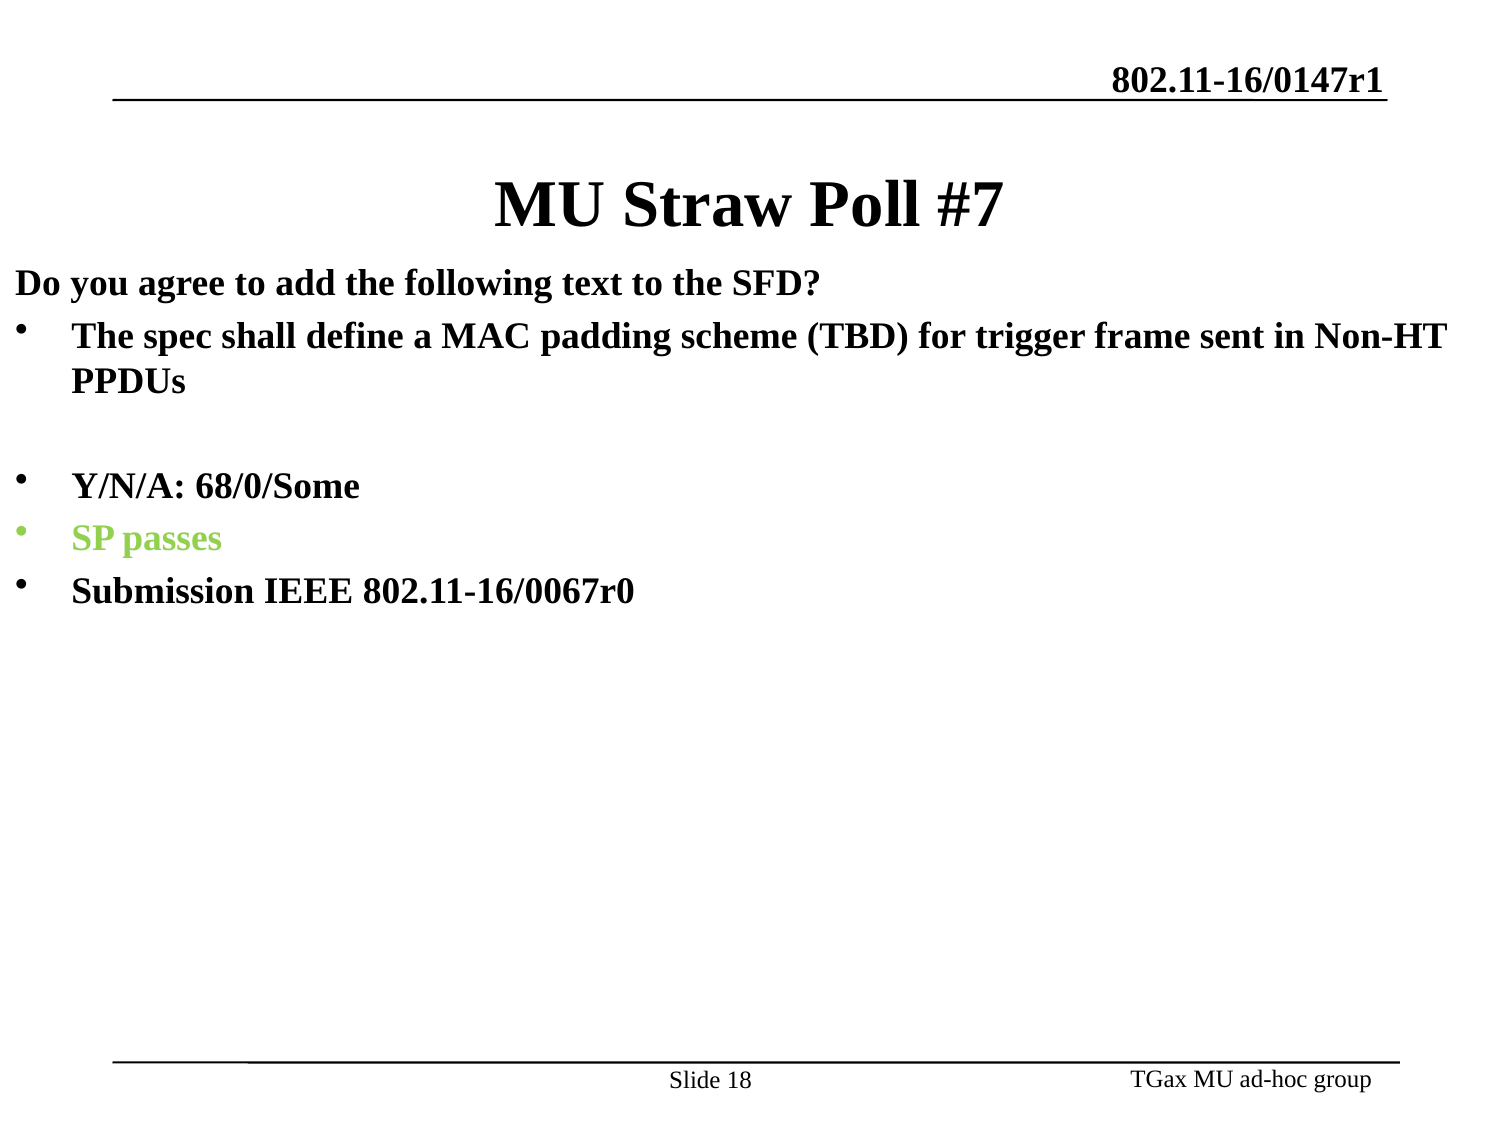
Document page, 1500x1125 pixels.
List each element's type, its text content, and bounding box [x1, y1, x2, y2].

list Do you agree to add the following text to the SFD? The spec shall define a MAC padding scheme (TBD) for trigger frame sent in Non-HT PPDUs Y/N/A: 68/0/Some SP passes Submission IEEE 802.11-16/0067r0 [0, 250, 1500, 1025]
footer TGax MU ad-hoc group [1127, 1062, 1373, 1093]
slide_number Slide 18 [668, 1063, 753, 1095]
title MU Straw Poll #7 [112, 112, 1388, 250]
